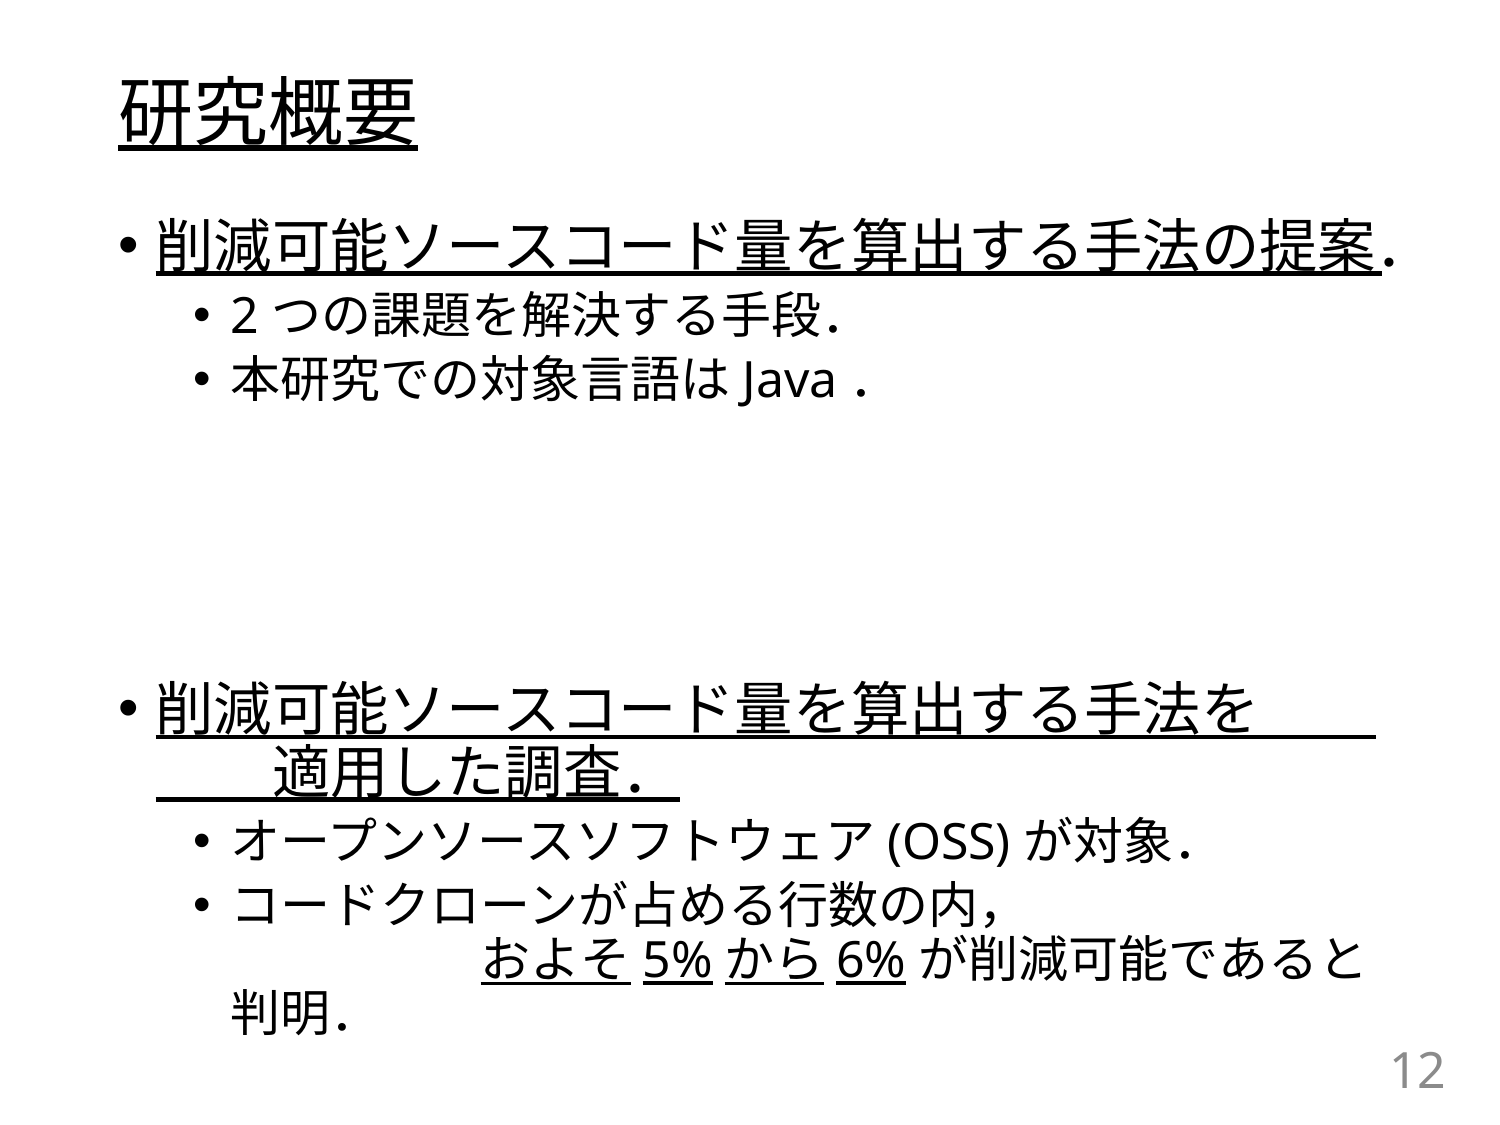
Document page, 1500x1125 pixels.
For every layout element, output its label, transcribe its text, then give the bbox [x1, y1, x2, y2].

slide_number 12 [1123, 1042, 1462, 1103]
title 研究概要 [103, 21, 1397, 209]
list 削減可能ソースコード量を算出する手法の提案． 2つの課題を解決する手段． 本研究での対象言語はJava． 削減可能ソースコード量を算出する手法を 適用した調査． オープンソースソフトウェア(OSS)が対象． コードクローンが占める行数の内， およそ5%から6%が削減可能であると判明． [103, 209, 1397, 1014]
